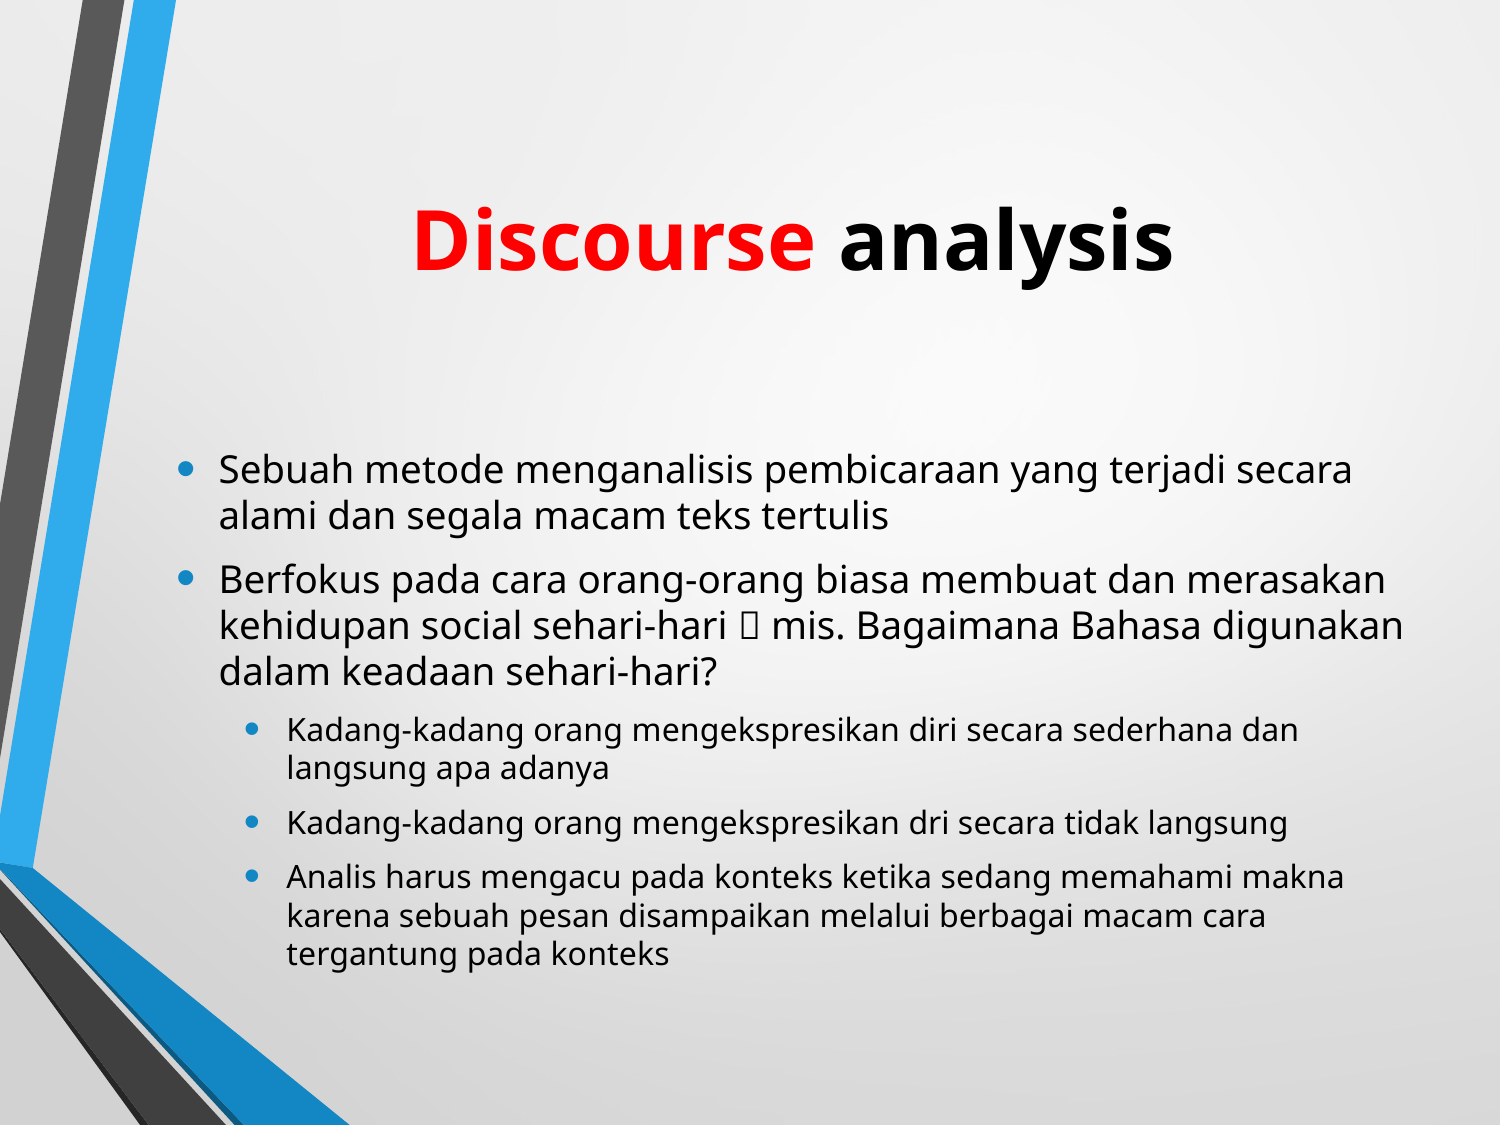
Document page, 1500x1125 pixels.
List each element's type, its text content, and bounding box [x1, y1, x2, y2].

title Discourse analysis [161, 75, 1425, 400]
list Sebuah metode menganalisis pembicaraan yang terjadi secara alami dan segala macam teks tertulis Berfokus pada cara orang-orang biasa membuat dan merasakan kehidupan social sehari-hari  mis. Bagaimana Bahasa digunakan dalam keadaan sehari-hari? Kadang-kadang orang mengekspresikan diri secara sederhana dan langsung apa adanya Kadang-kadang orang mengekspresikan dri secara tidak langsung Analis harus mengacu pada konteks ketika sedang memahami makna karena sebuah pesan disampaikan melalui berbagai macam cara tergantung pada konteks [161, 437, 1425, 985]
